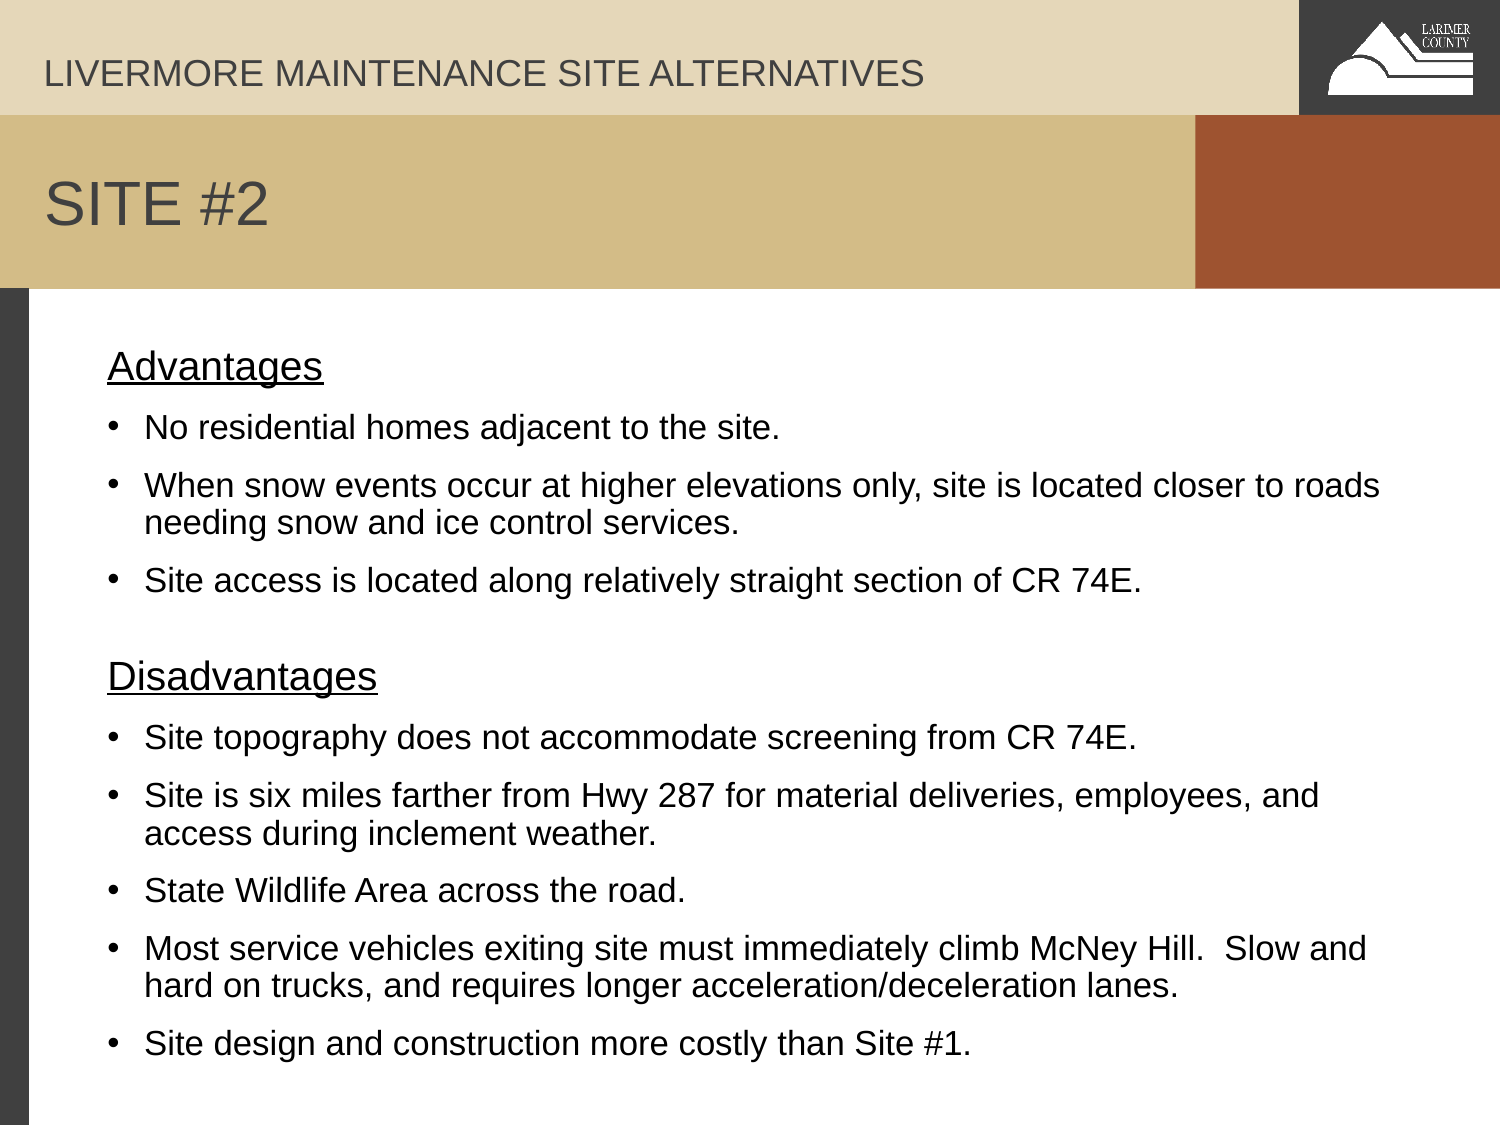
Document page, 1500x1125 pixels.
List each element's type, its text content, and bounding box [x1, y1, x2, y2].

text_box Livermore Maintenance Site Alternatives [28, 41, 1214, 102]
text_box [1299, 0, 1500, 114]
text_box Site #2 [0, 115, 1195, 289]
text_box [0, 288, 29, 1125]
text_box [0, 0, 1299, 115]
text_box [1195, 114, 1500, 289]
picture [1328, 21, 1473, 95]
text_box Advantages No residential homes adjacent to the site. When snow events occur at higher elevations only, site is located closer to roads needing snow and ice control services. Site access is located along relatively straight section of CR 74E. Disadvantages Site topography does not accommodate screening from CR 74E. Site is six miles farther from Hwy 287 for material deliveries, employees, and access during inclement weather. State Wildlife Area across the road. Most service vehicles exiting site must immediately climb McNey Hill. Slow and hard on trucks, and requires longer acceleration/deceleration lanes. Site design and construction more costly than Site #1. [92, 337, 1451, 1077]
